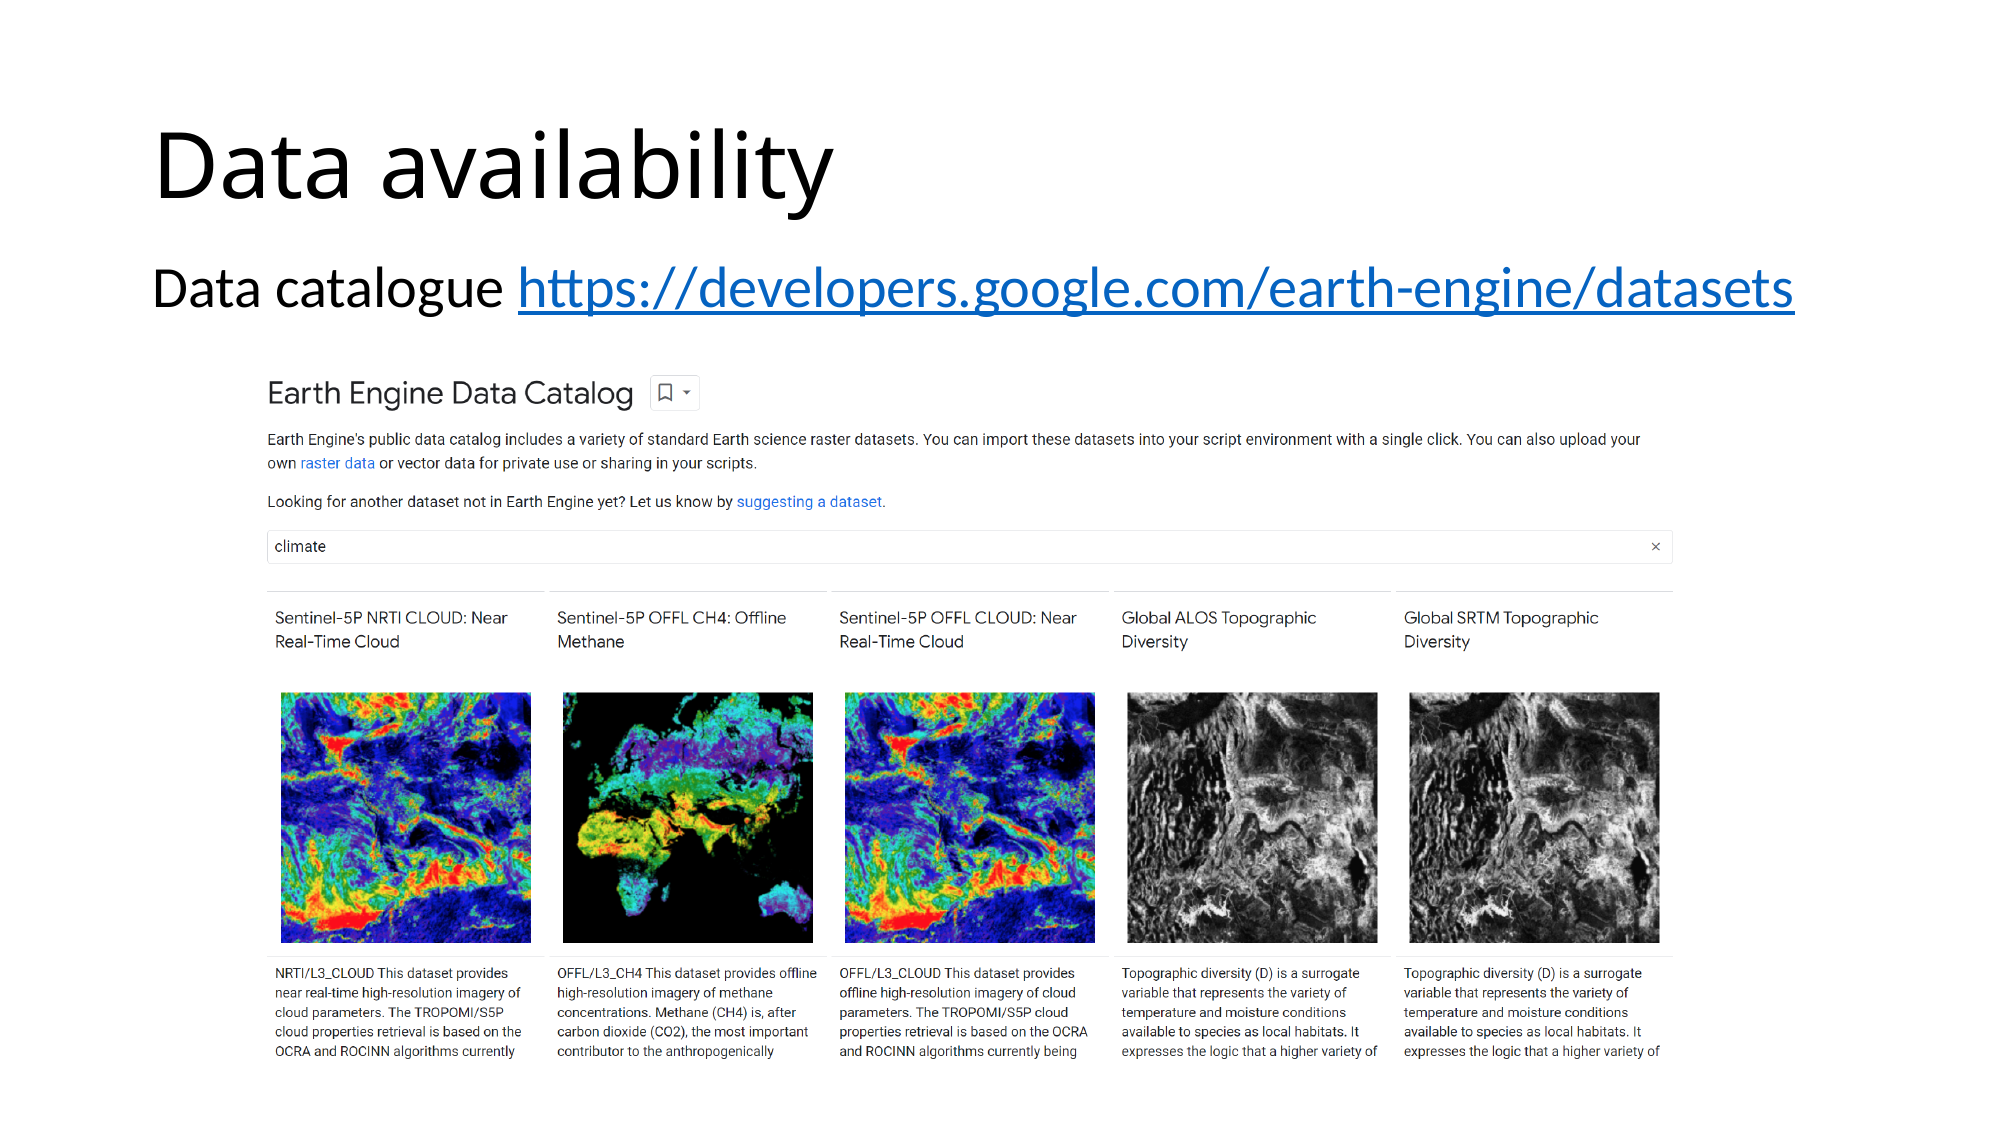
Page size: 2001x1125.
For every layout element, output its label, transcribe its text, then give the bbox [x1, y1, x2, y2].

picture [264, 353, 1688, 1066]
title Data availability [137, 59, 1863, 249]
list Data catalogue https://developers.google.com/earth-engine/datasets [137, 249, 1863, 1091]
